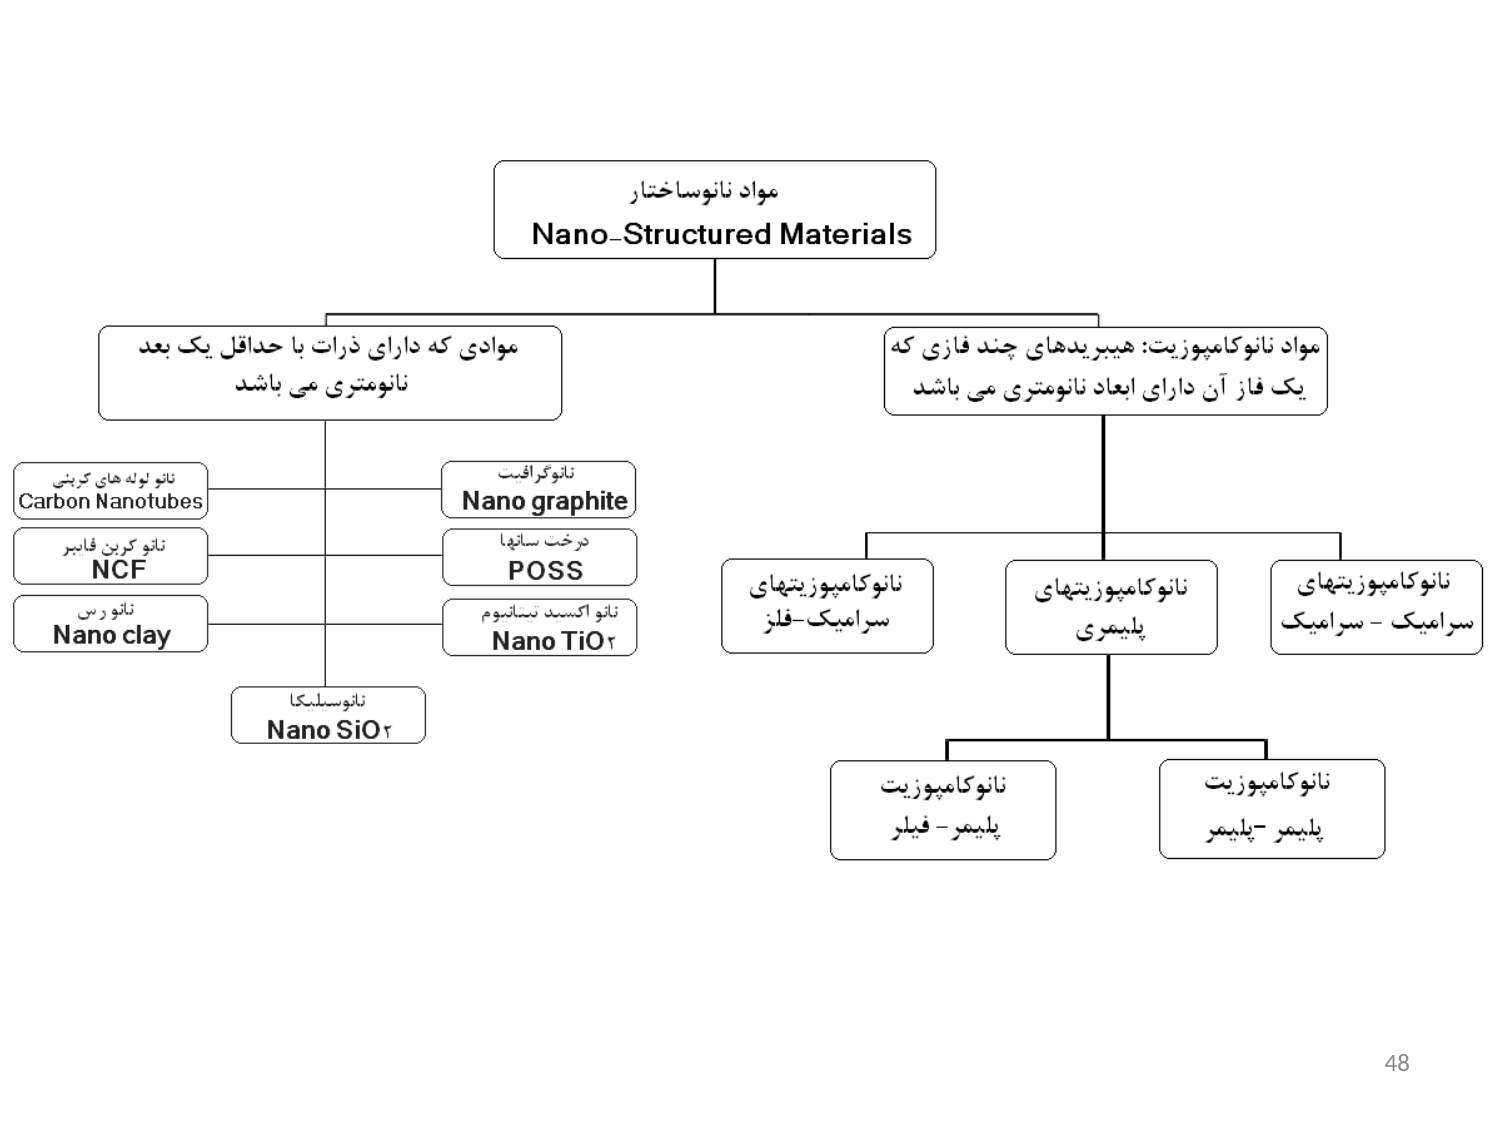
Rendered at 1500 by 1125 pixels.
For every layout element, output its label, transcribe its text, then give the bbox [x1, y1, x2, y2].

picture [12, 159, 1488, 863]
slide_number 48 [1074, 1024, 1425, 1100]
